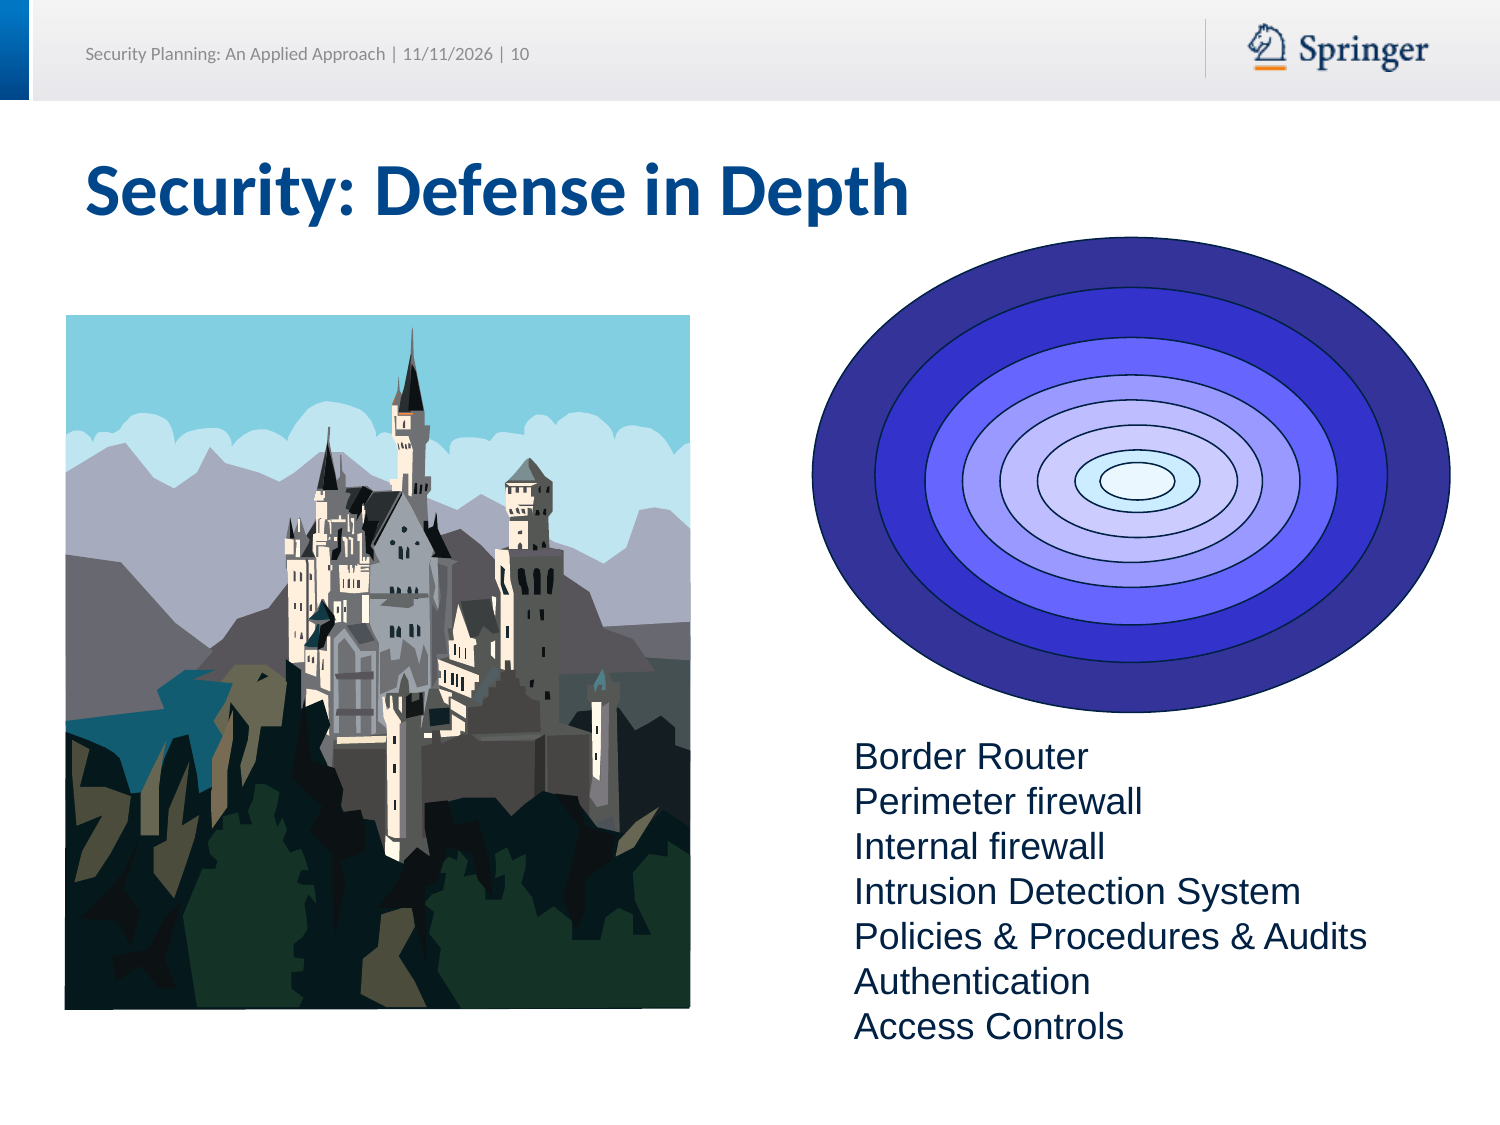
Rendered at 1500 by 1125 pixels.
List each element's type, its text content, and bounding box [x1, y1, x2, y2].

text_box [1099, 462, 1175, 501]
picture [33, 0, 1500, 101]
text_box [874, 287, 1388, 663]
text_box [1074, 449, 1201, 513]
text_box [962, 374, 1300, 588]
title Security: Defense in Depth [85, 150, 1424, 233]
text_box Border Router Perimeter firewall Internal firewall Intrusion Detection System Policies & Procedures & Audits Authentication Access Controls [839, 724, 1383, 1055]
text_box [1037, 425, 1238, 538]
text_box [999, 399, 1263, 563]
text_box [924, 337, 1338, 625]
picture [62, 312, 693, 1013]
text_box [812, 237, 1450, 713]
